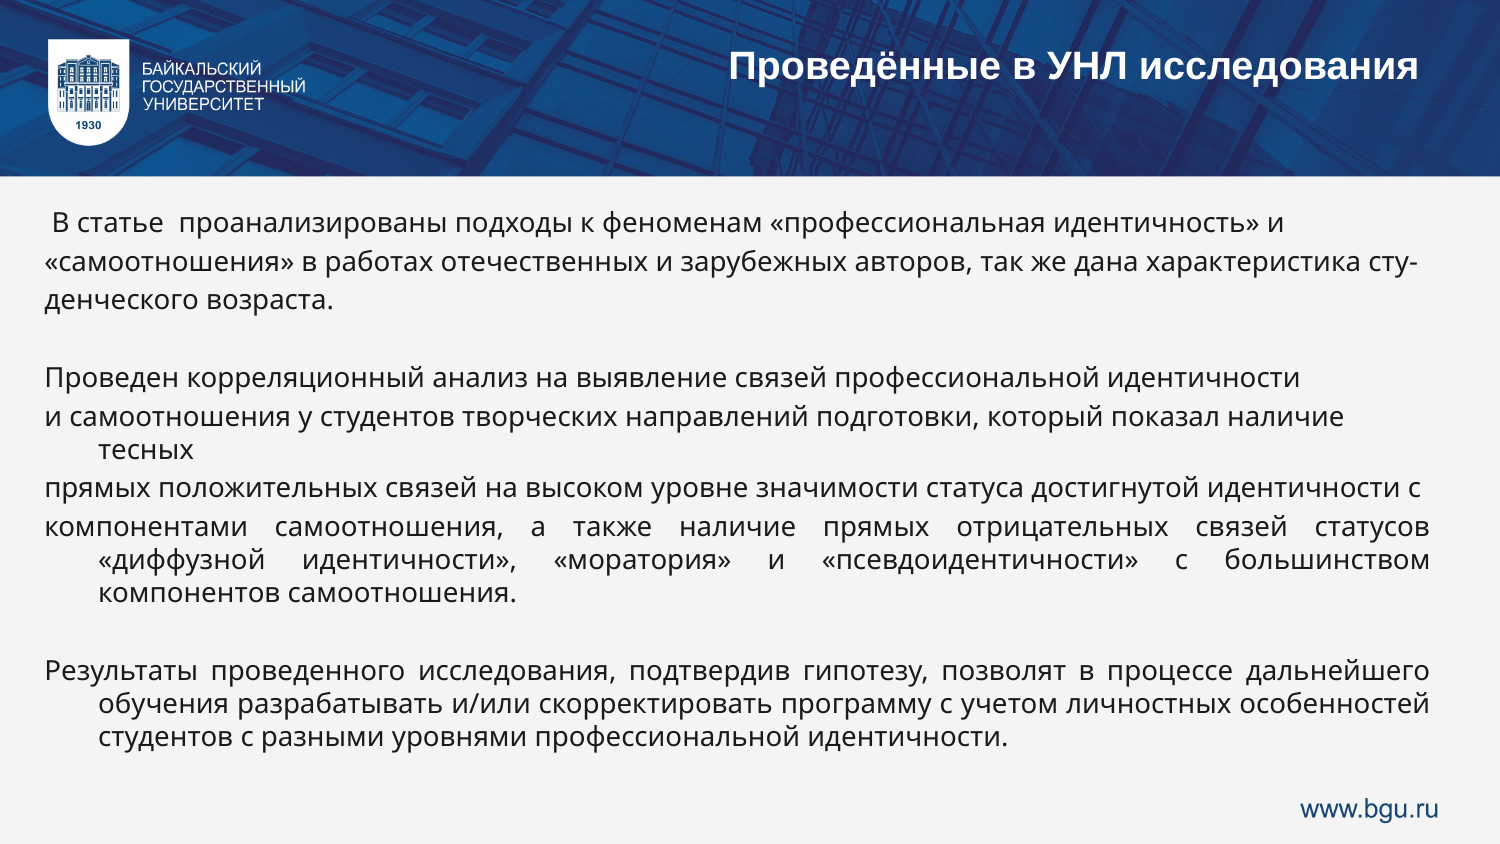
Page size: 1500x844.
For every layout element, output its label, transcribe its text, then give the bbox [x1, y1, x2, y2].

list В статье проанализированы подходы к феноменам «профессиональная идентичность» и «самоотношения» в работах отечественных и зарубежных авторов, так же дана характеристика сту- денческого возраста. Проведен корреляционный анализ на выявление связей профессиональной идентичности и самоотношения у студентов творческих направлений подготовки, который показал наличие тесных прямых положительных связей на высоком уровне значимости статуса достигнутой идентичности с компонентами самоотношения, а также наличие прямых отрицательных связей статусов «диффузной идентичности», «моратория» и «псевдоидентичности» с большинством компонентов самоотношения. Результаты проведенного исследования, подтвердив гипотезу, позволят в процессе дальнейшего обучения разрабатывать и/или скорректировать программу с учетом личностных особенностей студентов с разными уровнями профессиональной идентичности. [29, 197, 1447, 777]
picture [0, 0, 1500, 844]
list Проведённые в УНЛ исследования [584, 32, 1436, 151]
